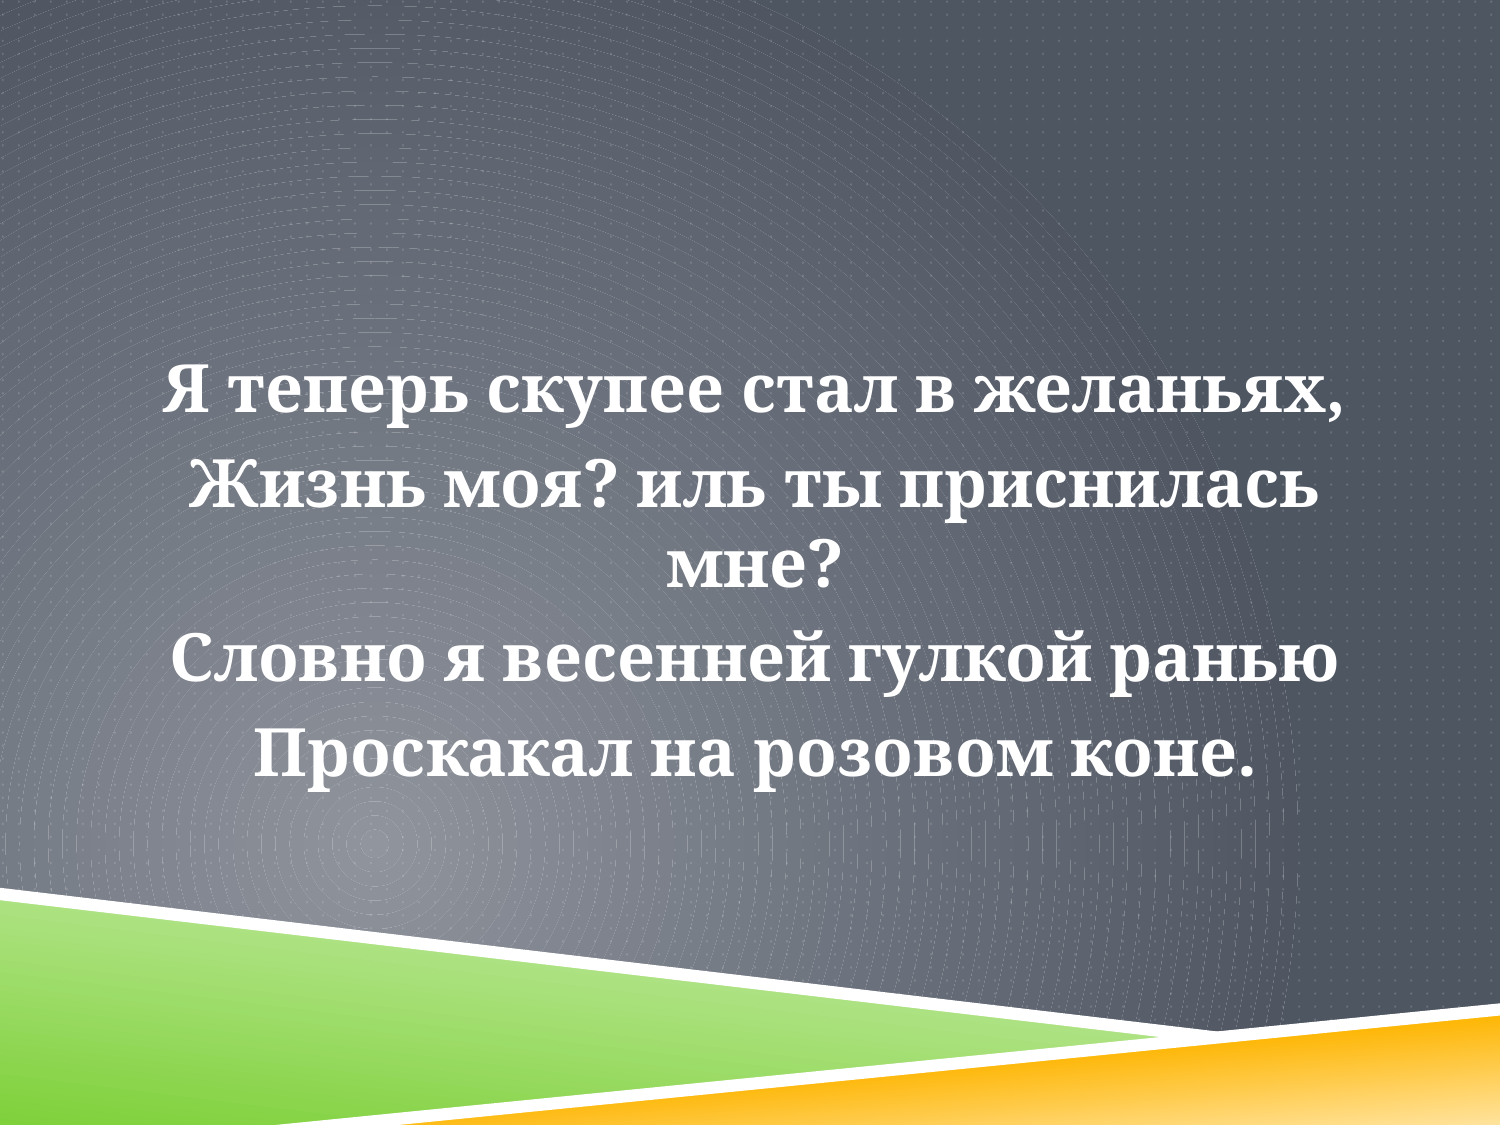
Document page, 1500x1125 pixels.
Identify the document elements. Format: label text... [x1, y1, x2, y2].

list Я теперь скупее стал в желаньях, Жизнь моя? иль ты приснилась мне? Словно я весенней гулкой ранью Проскакал на розовом коне. [112, 338, 1388, 951]
